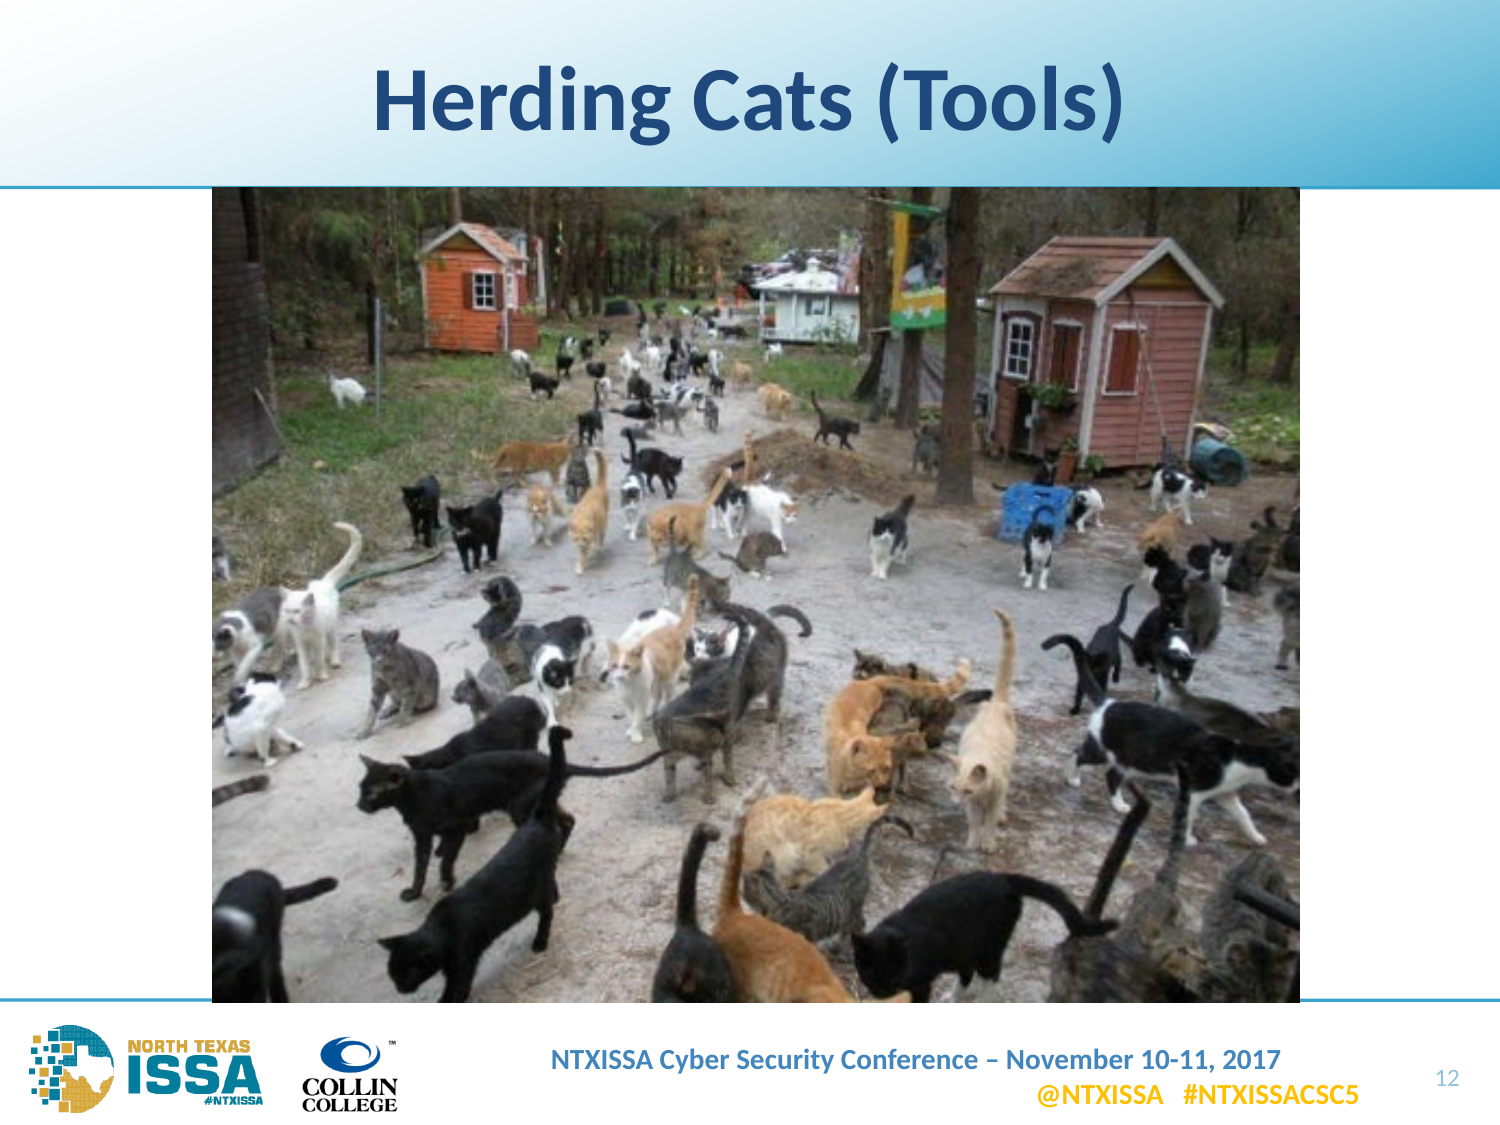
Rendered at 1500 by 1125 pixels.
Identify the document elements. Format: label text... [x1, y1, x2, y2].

title Herding Cats (Tools) [24, 24, 1475, 163]
picture [29, 1025, 263, 1113]
slide_number 12 [1387, 1050, 1475, 1103]
picture [300, 1024, 400, 1125]
picture [212, 187, 1301, 1004]
